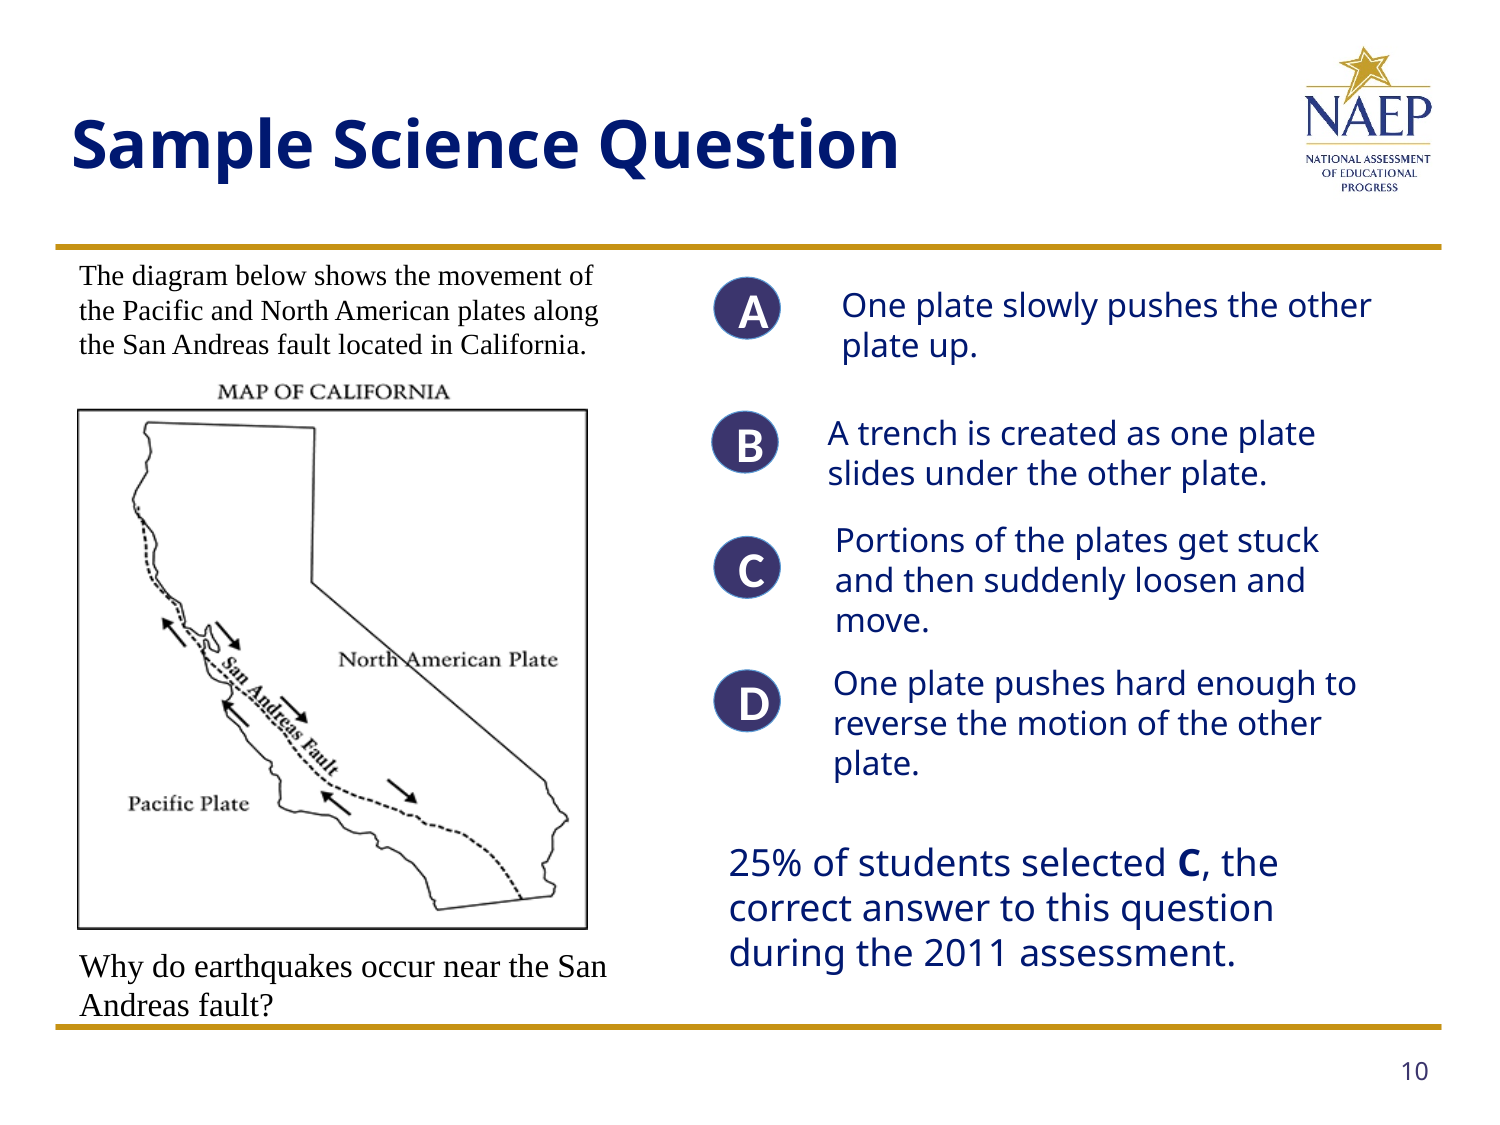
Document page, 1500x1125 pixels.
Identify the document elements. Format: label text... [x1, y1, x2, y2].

picture [55, 244, 1444, 250]
text_box 25% of students selected C, the correct answer to this question during the 2011 assessment. [713, 831, 1381, 982]
title Sample Science Question [55, 59, 1258, 234]
picture [77, 382, 588, 930]
picture [652, 1024, 1444, 1030]
text_box Why do earthquakes occur near the San Andreas fault? [64, 936, 652, 1031]
picture [55, 1024, 64, 1030]
slide_number 10 [1106, 1042, 1444, 1103]
text_box The diagram below shows the movement of the Pacific and North American plates along the San Andreas fault located in California. [64, 248, 630, 369]
picture [1289, 35, 1444, 209]
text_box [711, 276, 1437, 792]
